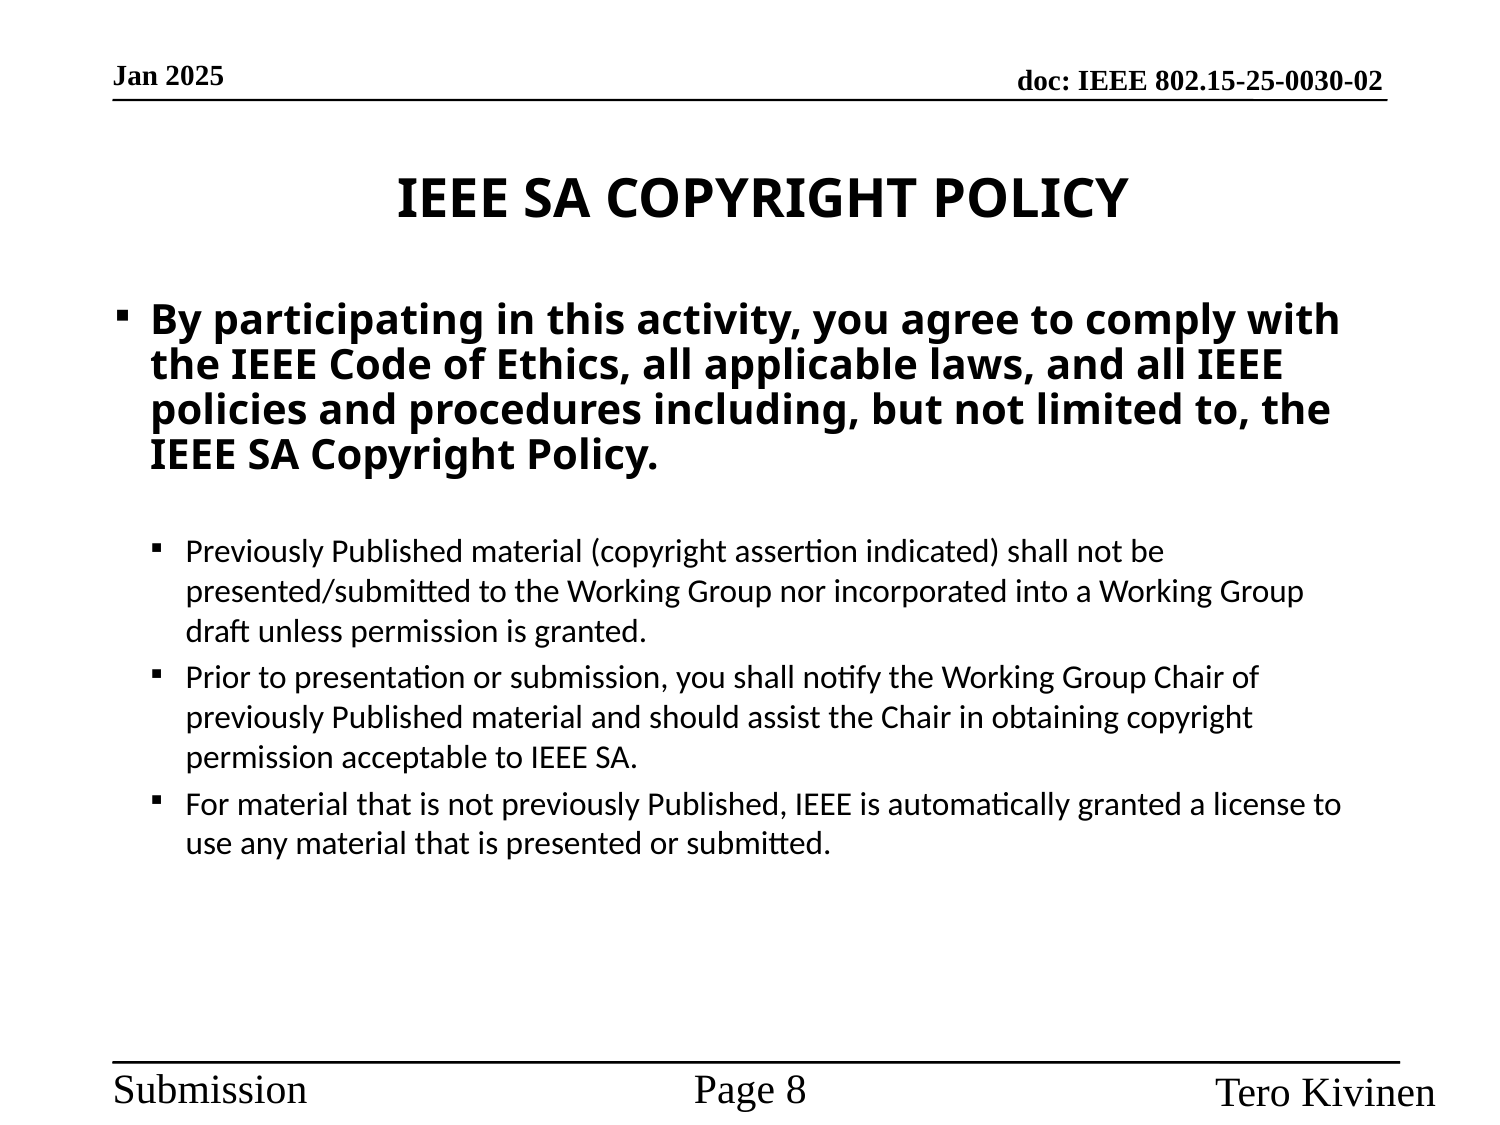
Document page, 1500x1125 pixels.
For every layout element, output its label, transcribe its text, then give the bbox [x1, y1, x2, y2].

text_box IEEE SA Copyright Policy [53, 103, 1475, 288]
text_box By participating in this activity, you agree to comply with the IEEE Code of Ethics, all applicable laws, and all IEEE policies and procedures including, but not limited to, the IEEE SA Copyright Policy. Previously Published material (copyright assertion indicated) shall not be presented/submitted to the Working Group nor incorporated into a Working Group draft unless permission is granted. Prior to presentation or submission, you shall notify the Working Group Chair of previously Published material and should assist the Chair in obtaining copyright permission acceptable to IEEE SA. For material that is not previously Published, IEEE is automatically granted a license to use any material that is presented or submitted. [99, 290, 1371, 1021]
